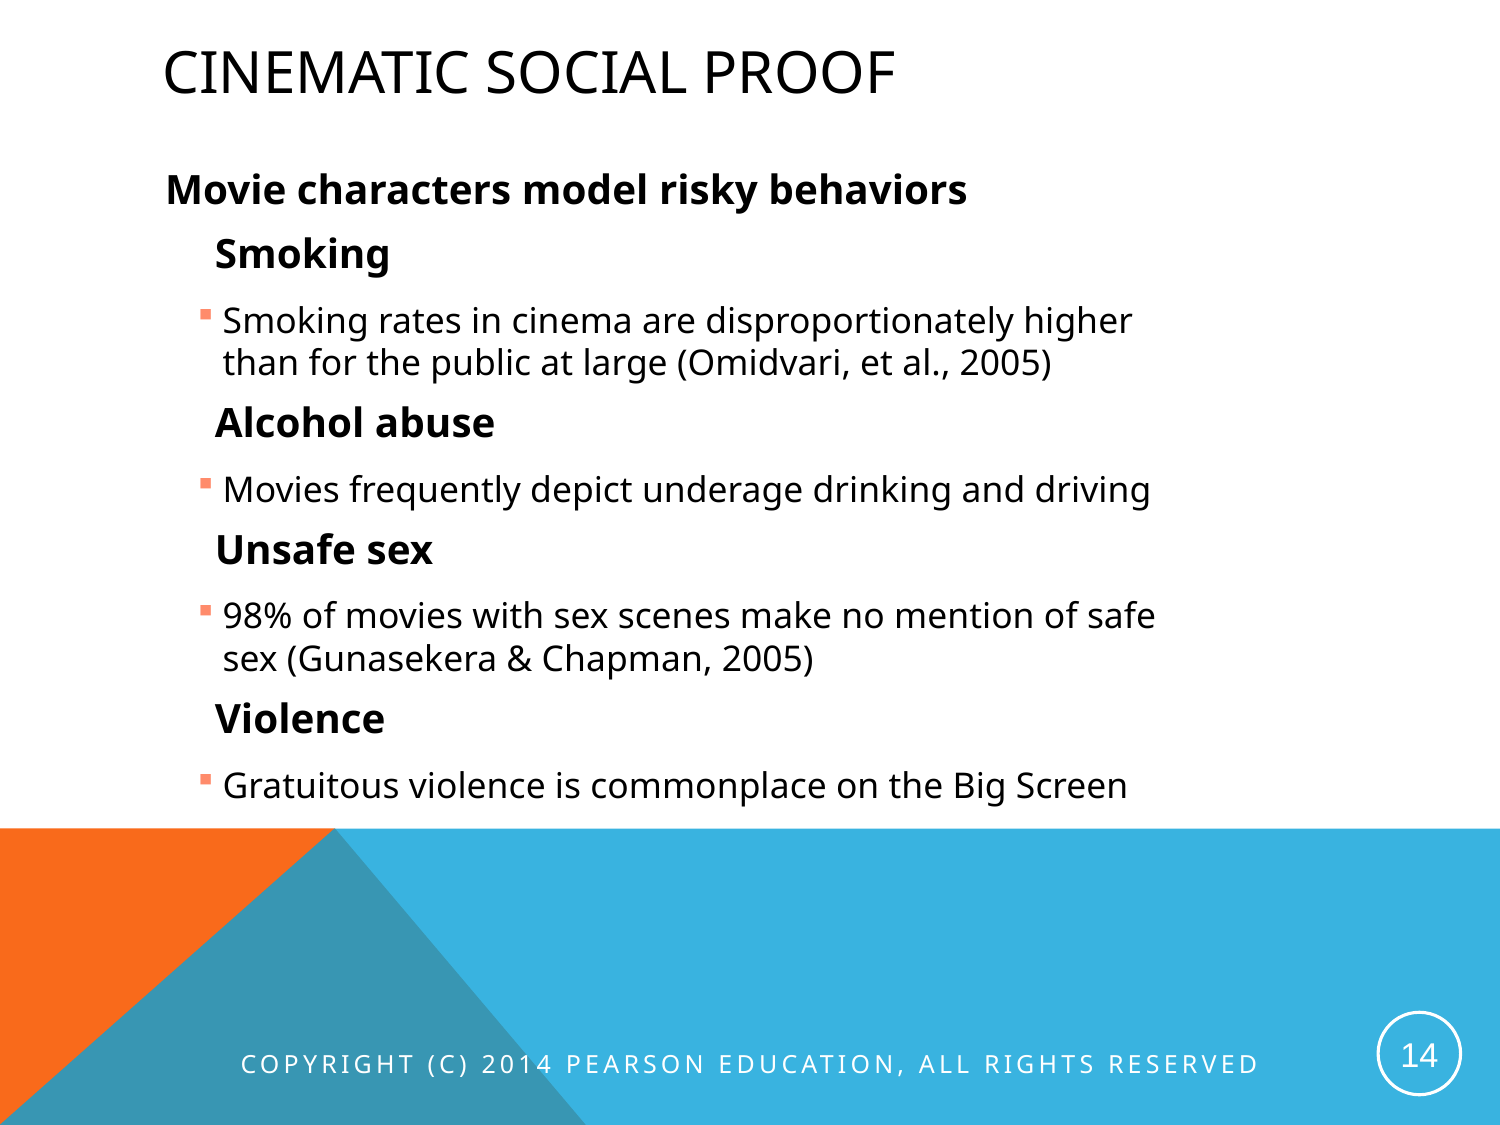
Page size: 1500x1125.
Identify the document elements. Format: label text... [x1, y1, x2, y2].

title Cinematic Social Proof [147, 3, 1353, 138]
list Movie characters model risky behaviors Smoking Smoking rates in cinema are disproportionately higher than for the public at large (Omidvari, et al., 2005) Alcohol abuse Movies frequently depict underage drinking and driving Unsafe sex 98% of movies with sex scenes make no mention of safe sex (Gunasekera & Chapman, 2005) Violence Gratuitous violence is commonplace on the Big Screen [150, 162, 1200, 825]
footer Copyright (c) 2014 Pearson Education, All Rights Reserved [150, 1002, 1350, 1125]
slide_number 14 [1376, 1010, 1463, 1097]
